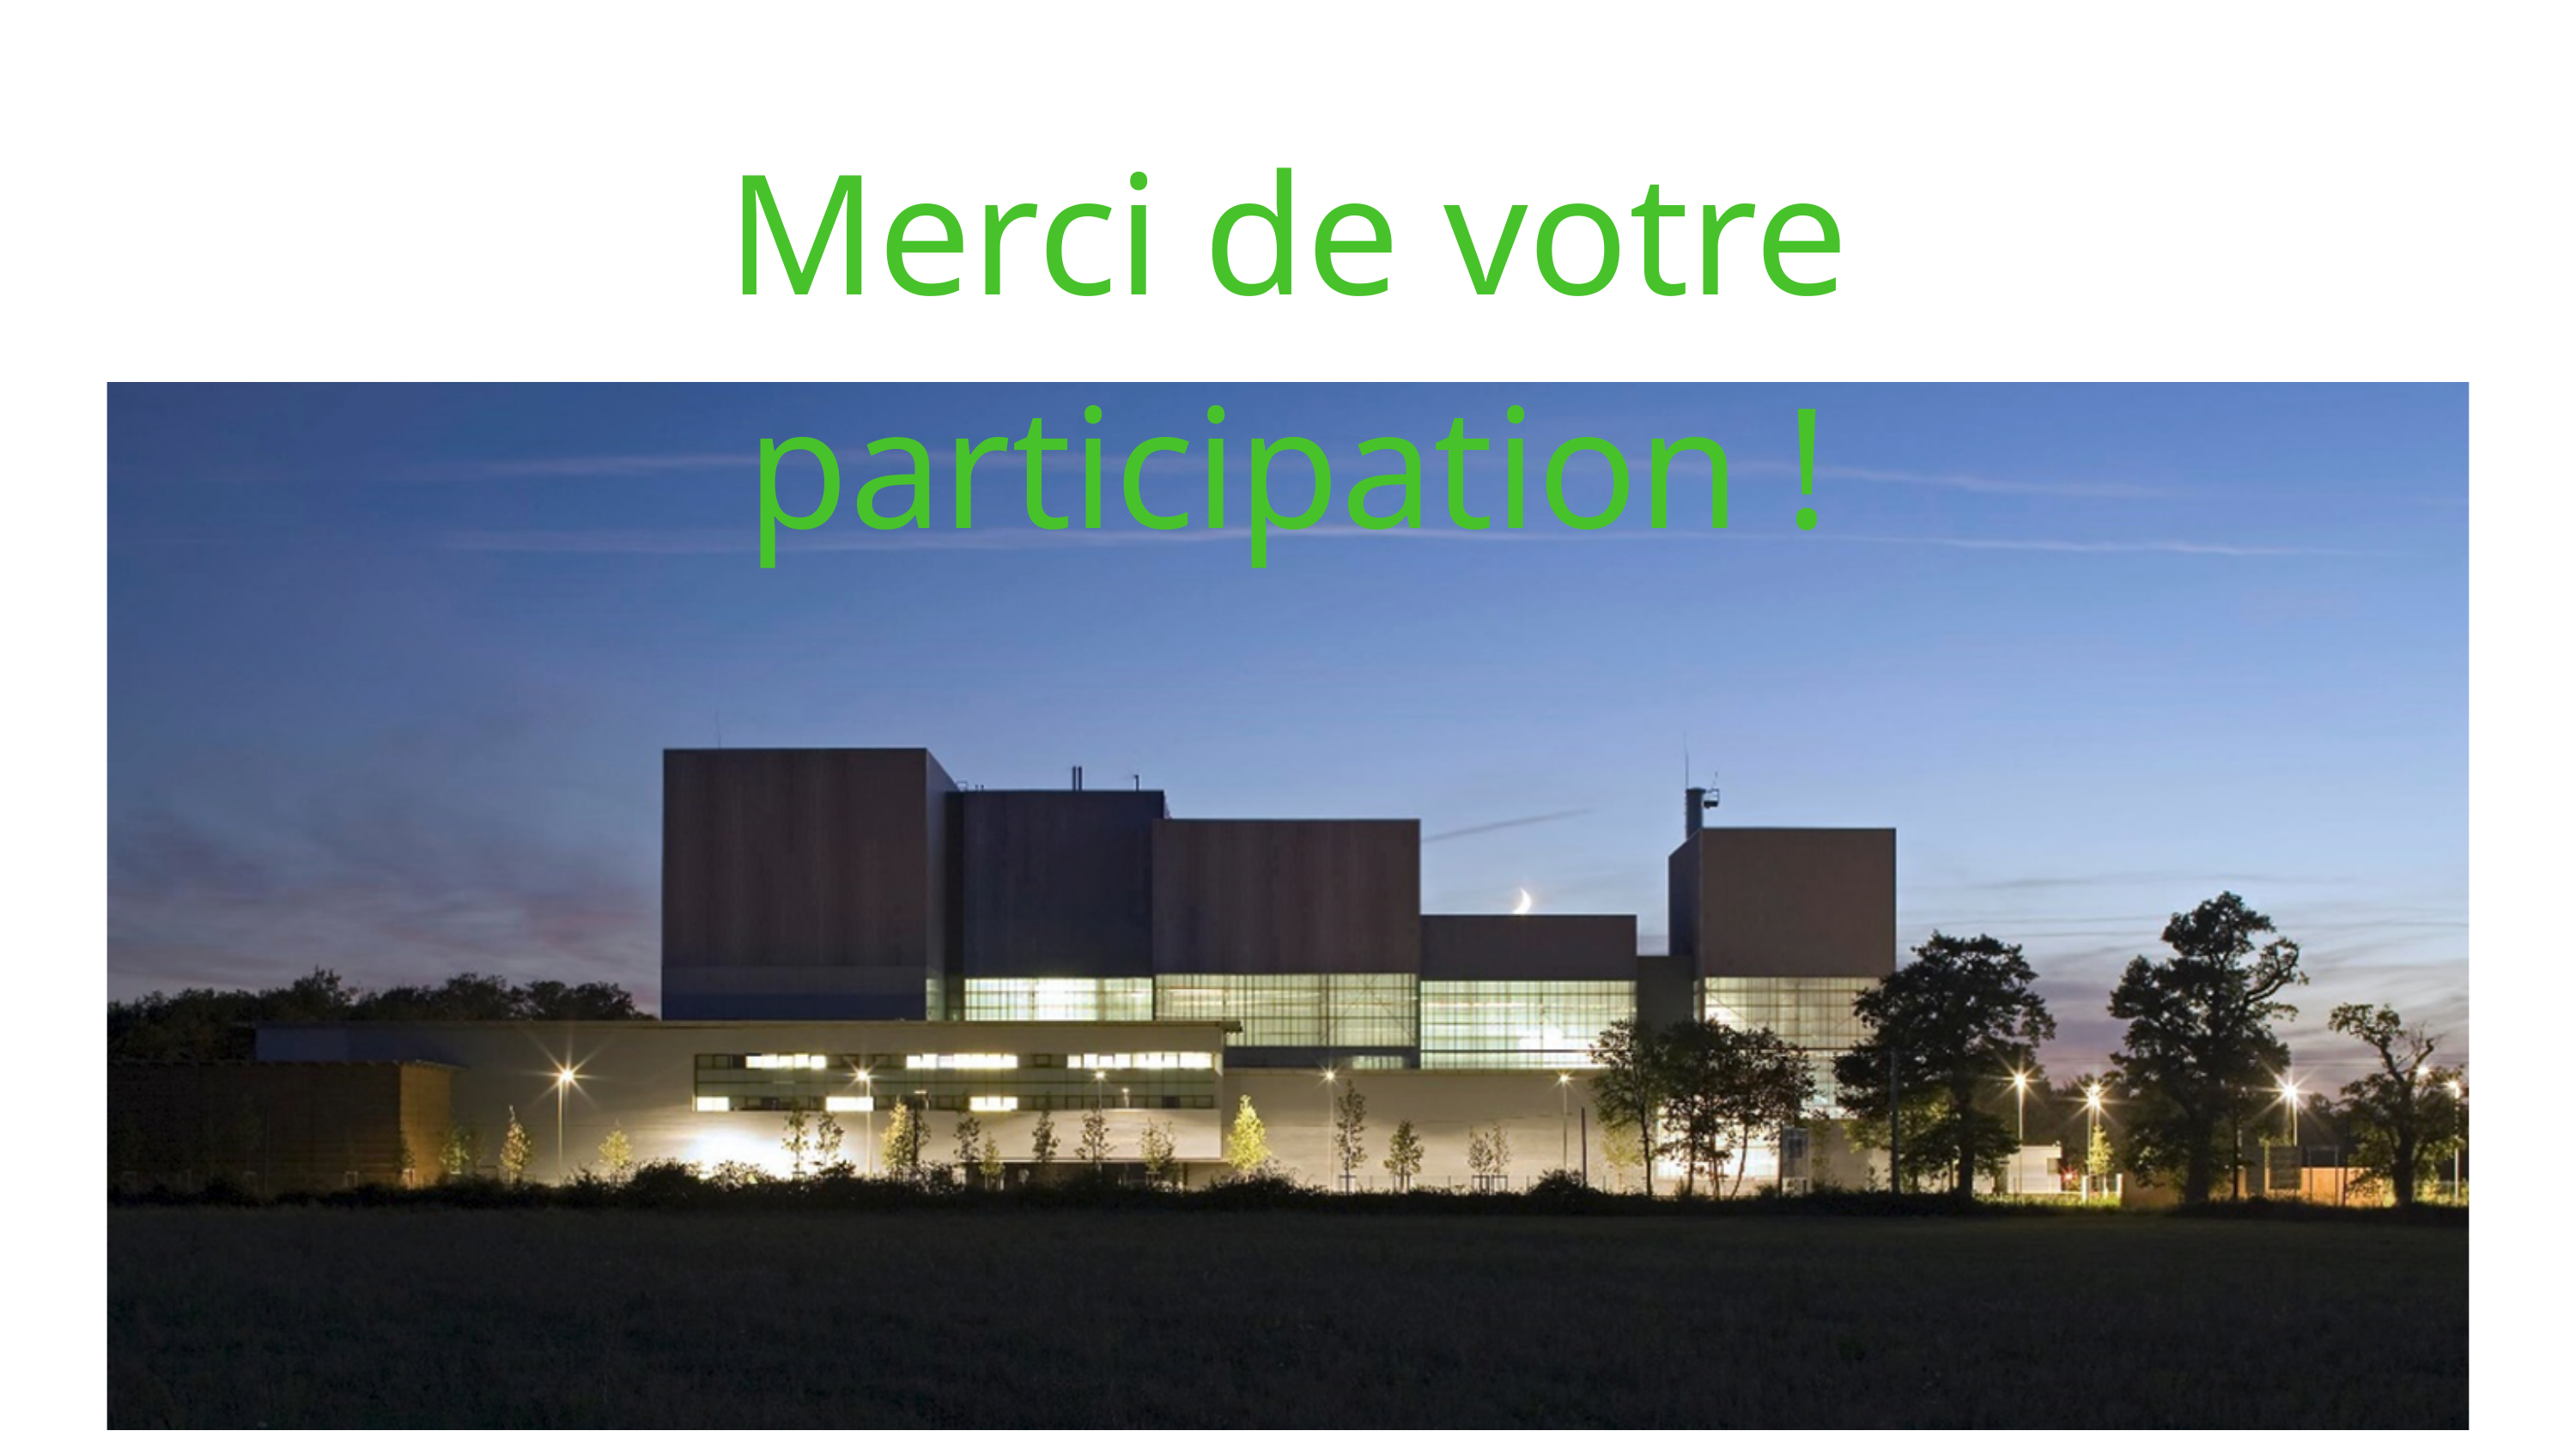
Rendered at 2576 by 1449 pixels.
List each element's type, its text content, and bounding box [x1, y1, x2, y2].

text_box Merci de votre participation ! [240, 94, 2336, 562]
text_box [106, 382, 2470, 1430]
